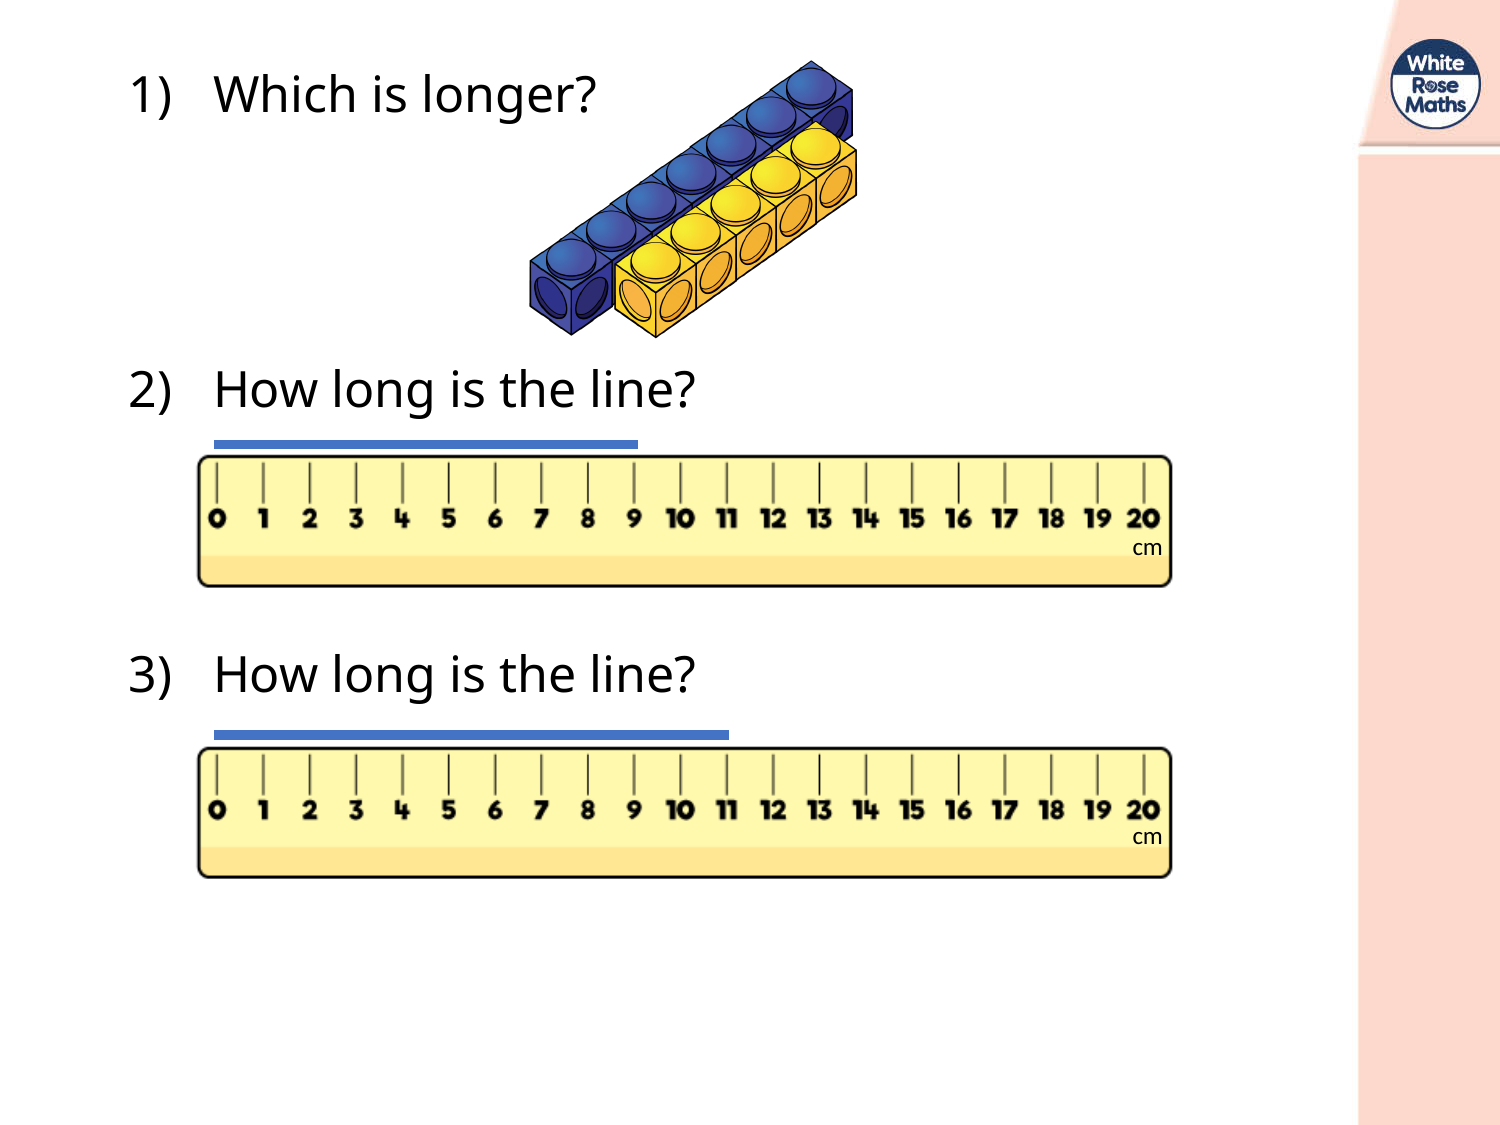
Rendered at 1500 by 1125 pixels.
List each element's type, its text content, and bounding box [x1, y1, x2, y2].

picture [0, 0, 1500, 1125]
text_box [523, 41, 859, 347]
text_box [607, 100, 862, 348]
text_box Which is longer? How long is the line? How long is the line? [114, 54, 1344, 890]
